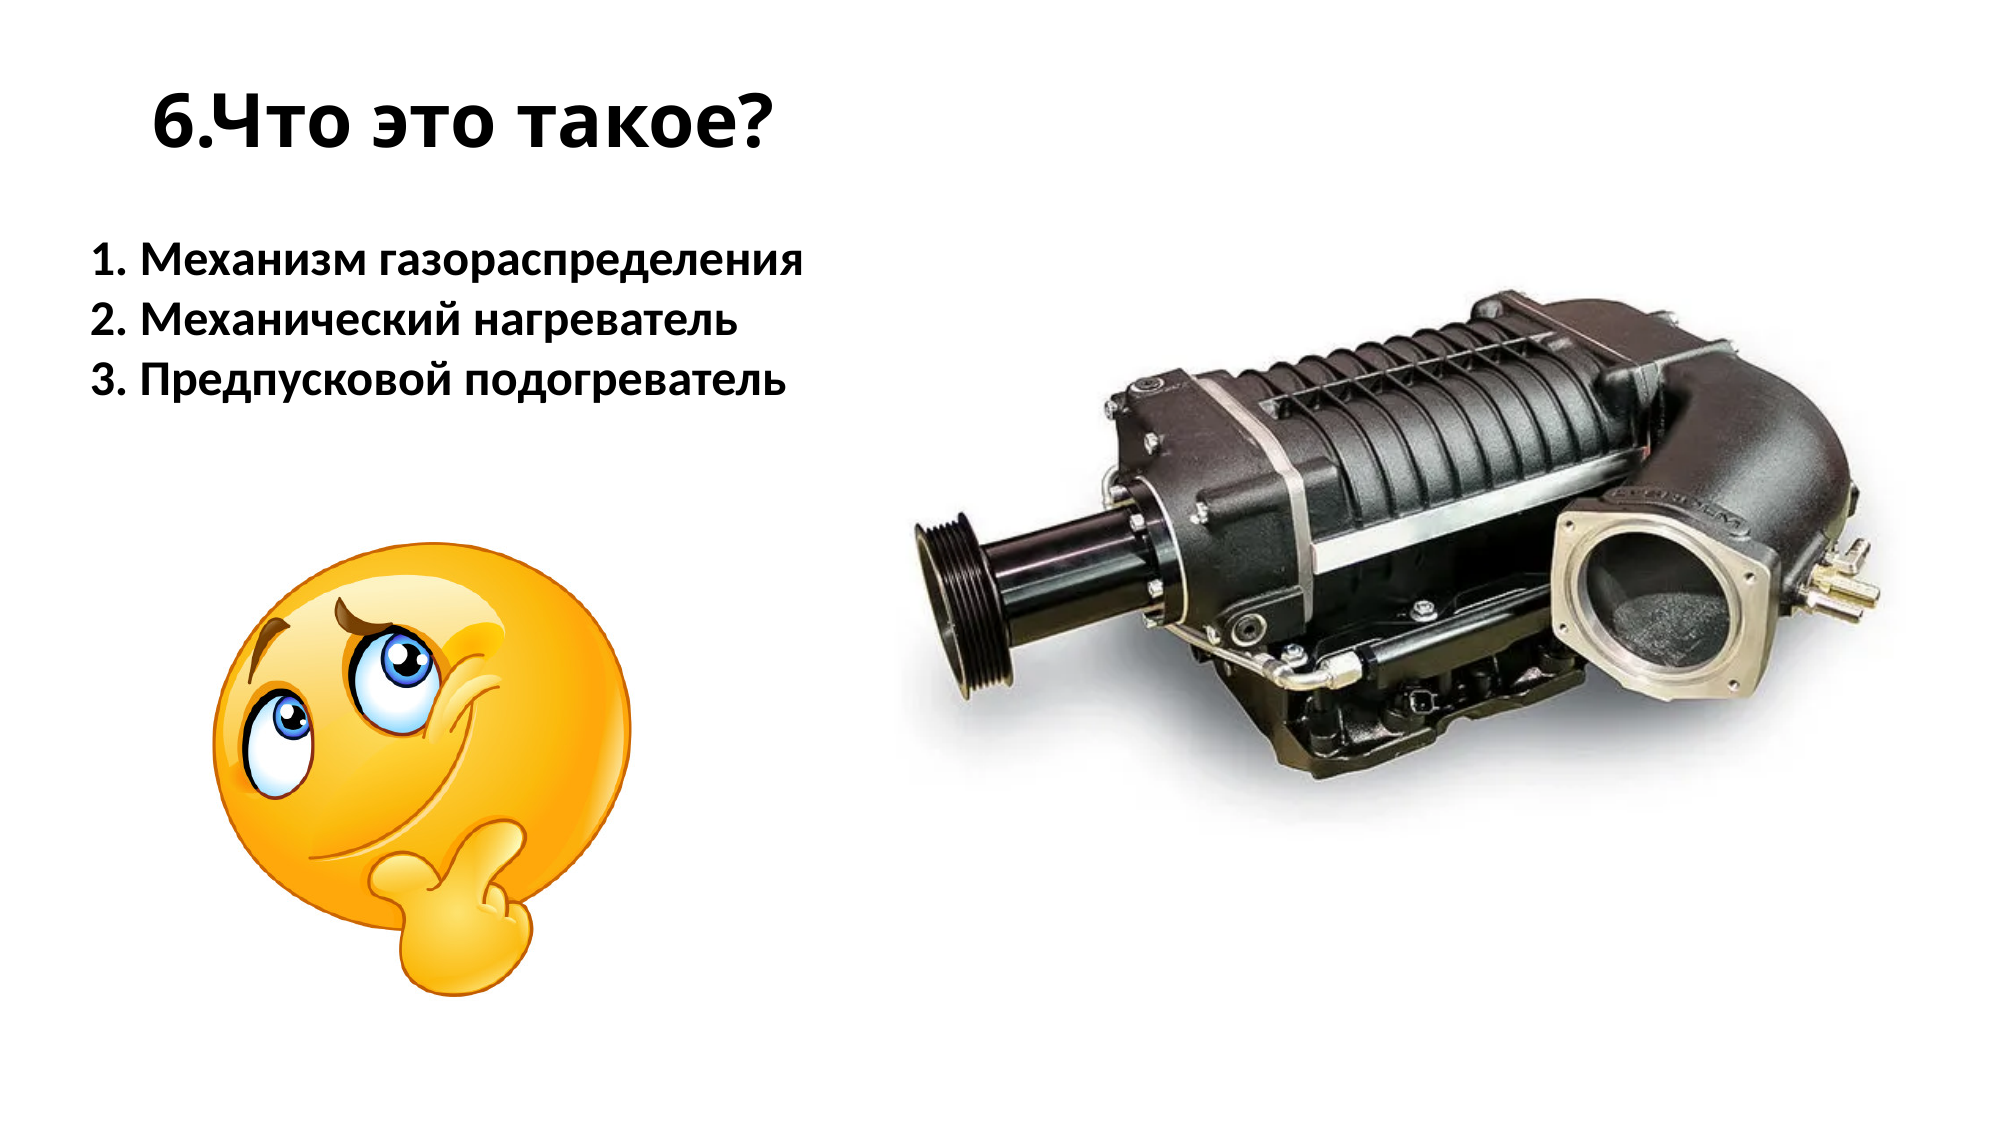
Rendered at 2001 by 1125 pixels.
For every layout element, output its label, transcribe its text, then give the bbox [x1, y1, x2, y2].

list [834, 154, 1964, 907]
picture [39, 489, 754, 1049]
text_box 1. Механизм газораспределения 2. Механический нагреватель 3. Предпусковой подогреватель [74, 218, 834, 414]
title 6.Что это такое? [137, 59, 1863, 218]
